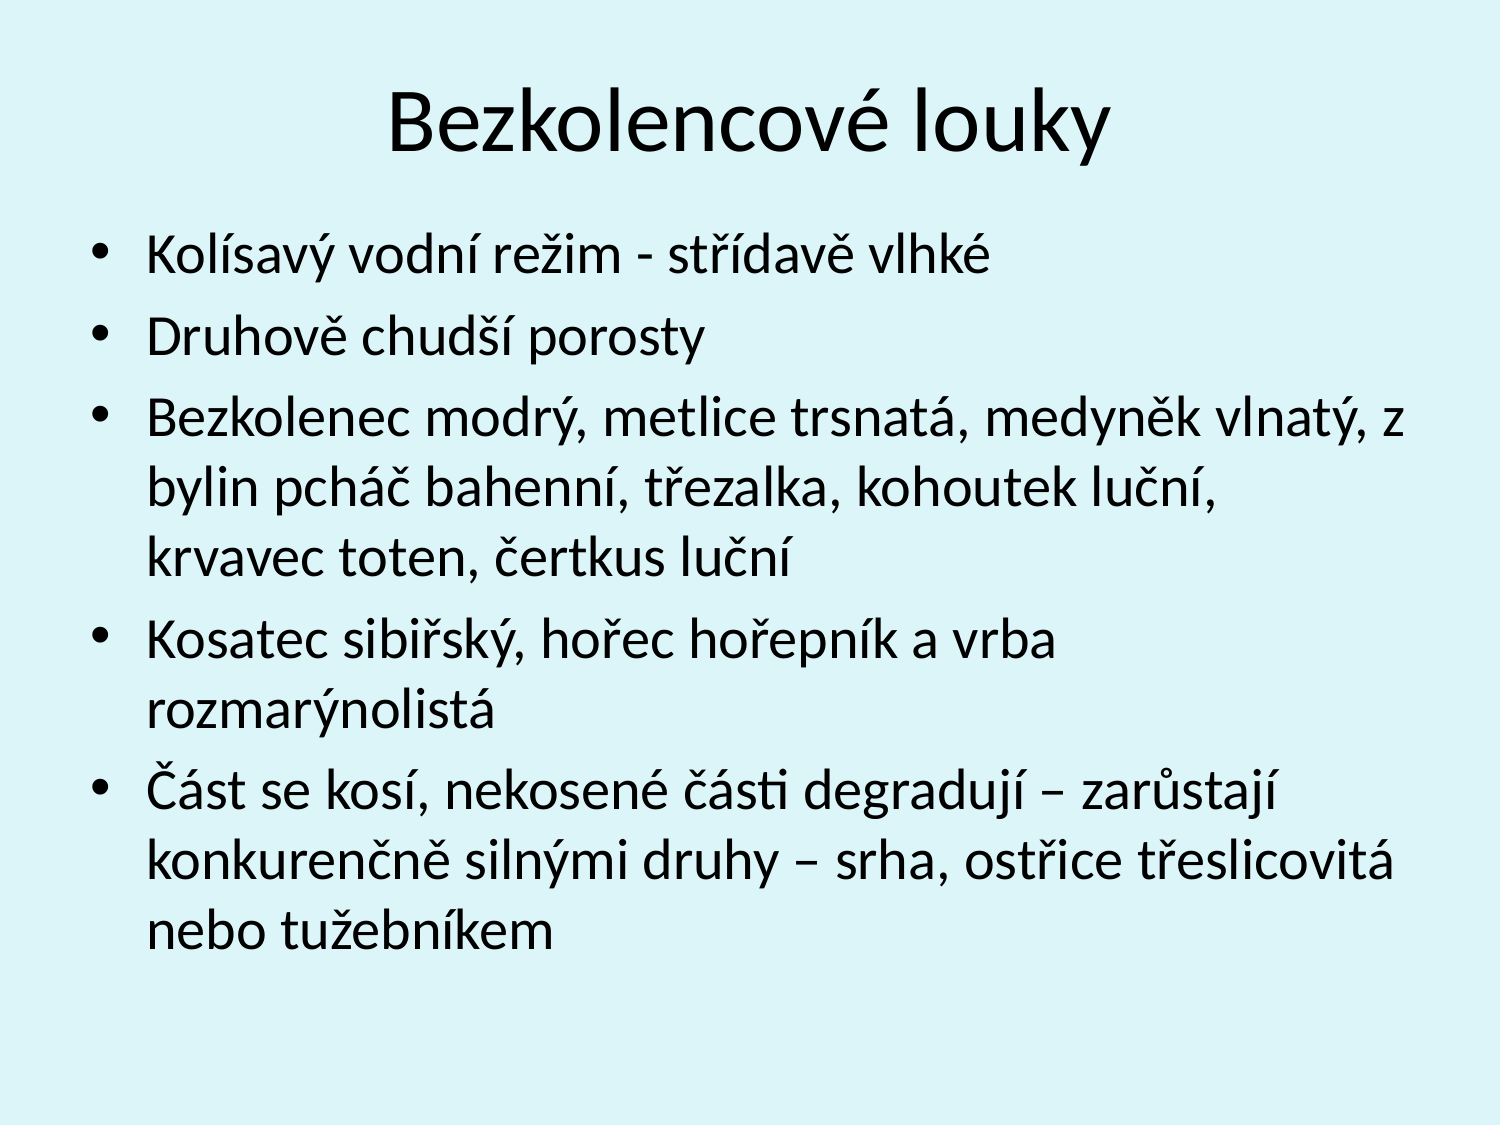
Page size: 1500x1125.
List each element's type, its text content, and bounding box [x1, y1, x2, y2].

title Bezkolencové louky [75, 45, 1425, 185]
list Kolísavý vodní režim - střídavě vlhké Druhově chudší porosty Bezkolenec modrý, metlice trsnatá, medyněk vlnatý, z bylin pcháč bahenní, třezalka, kohoutek luční, krvavec toten, čertkus luční Kosatec sibiřský, hořec hořepník a vrba rozmarýnolistá Část se kosí, nekosené části degradují – zarůstají konkurenčně silnými druhy – srha, ostřice třeslicovitá nebo tužebníkem [75, 208, 1425, 1012]
